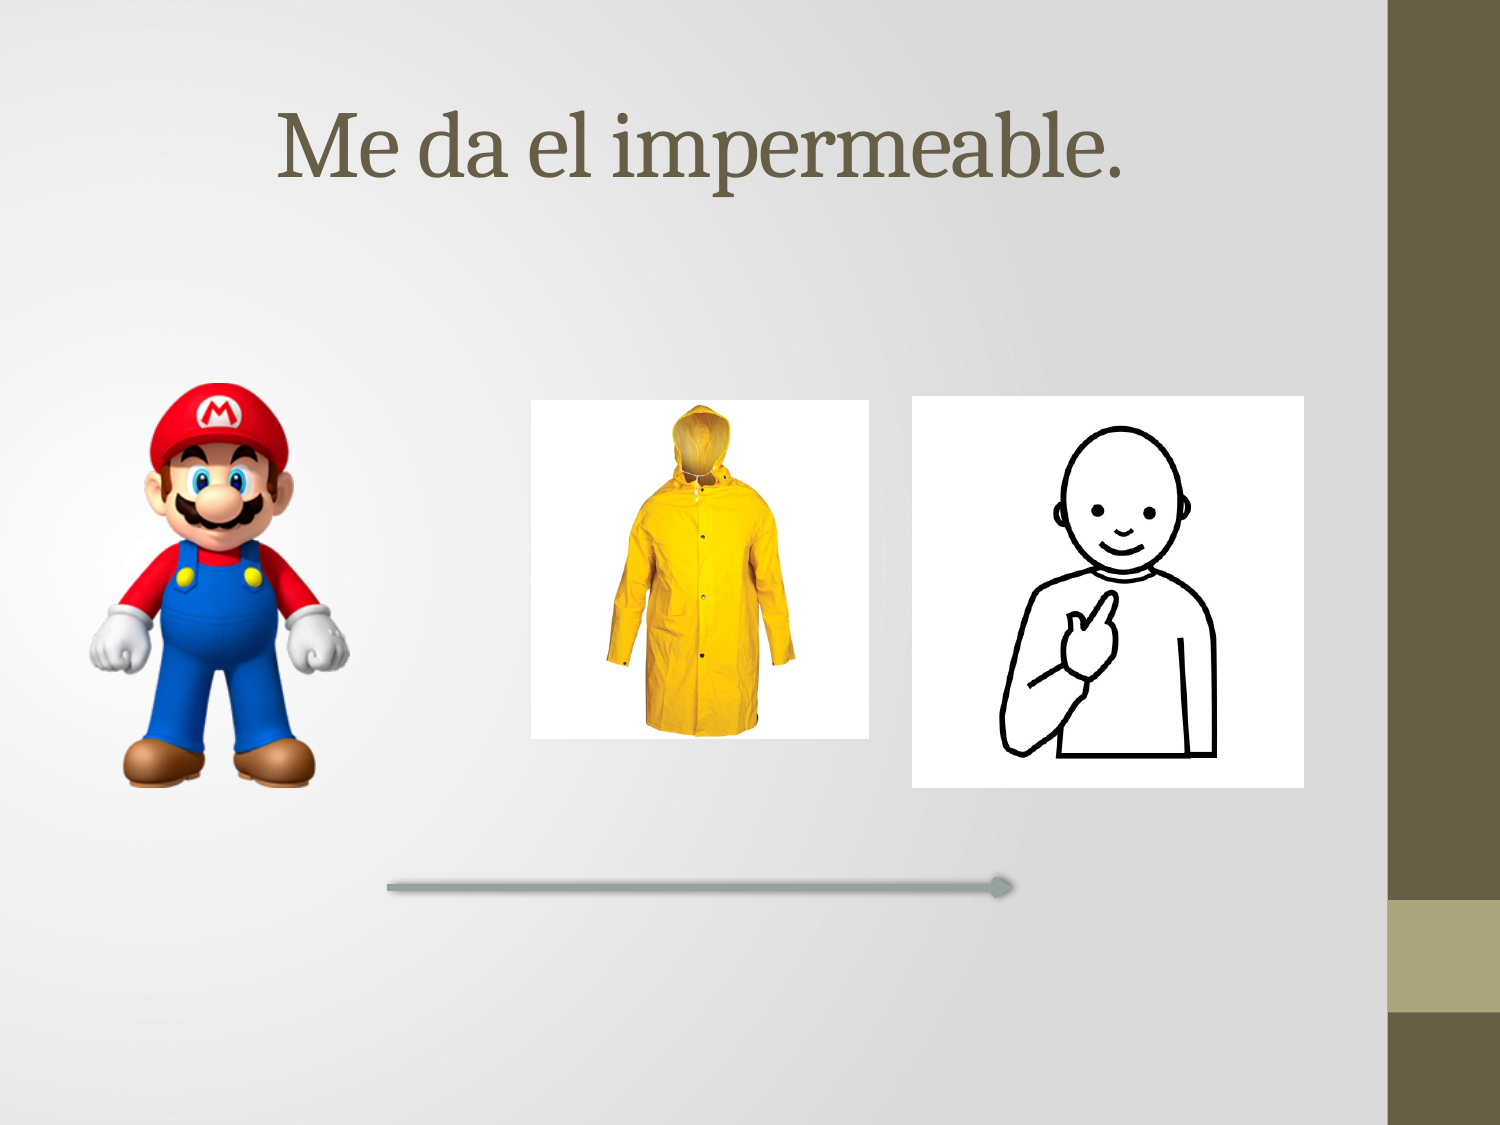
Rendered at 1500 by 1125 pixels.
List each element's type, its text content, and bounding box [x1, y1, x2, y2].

title Me da el impermeable. [75, 45, 1325, 233]
picture [530, 400, 870, 740]
picture [911, 396, 1304, 788]
picture [88, 382, 351, 788]
